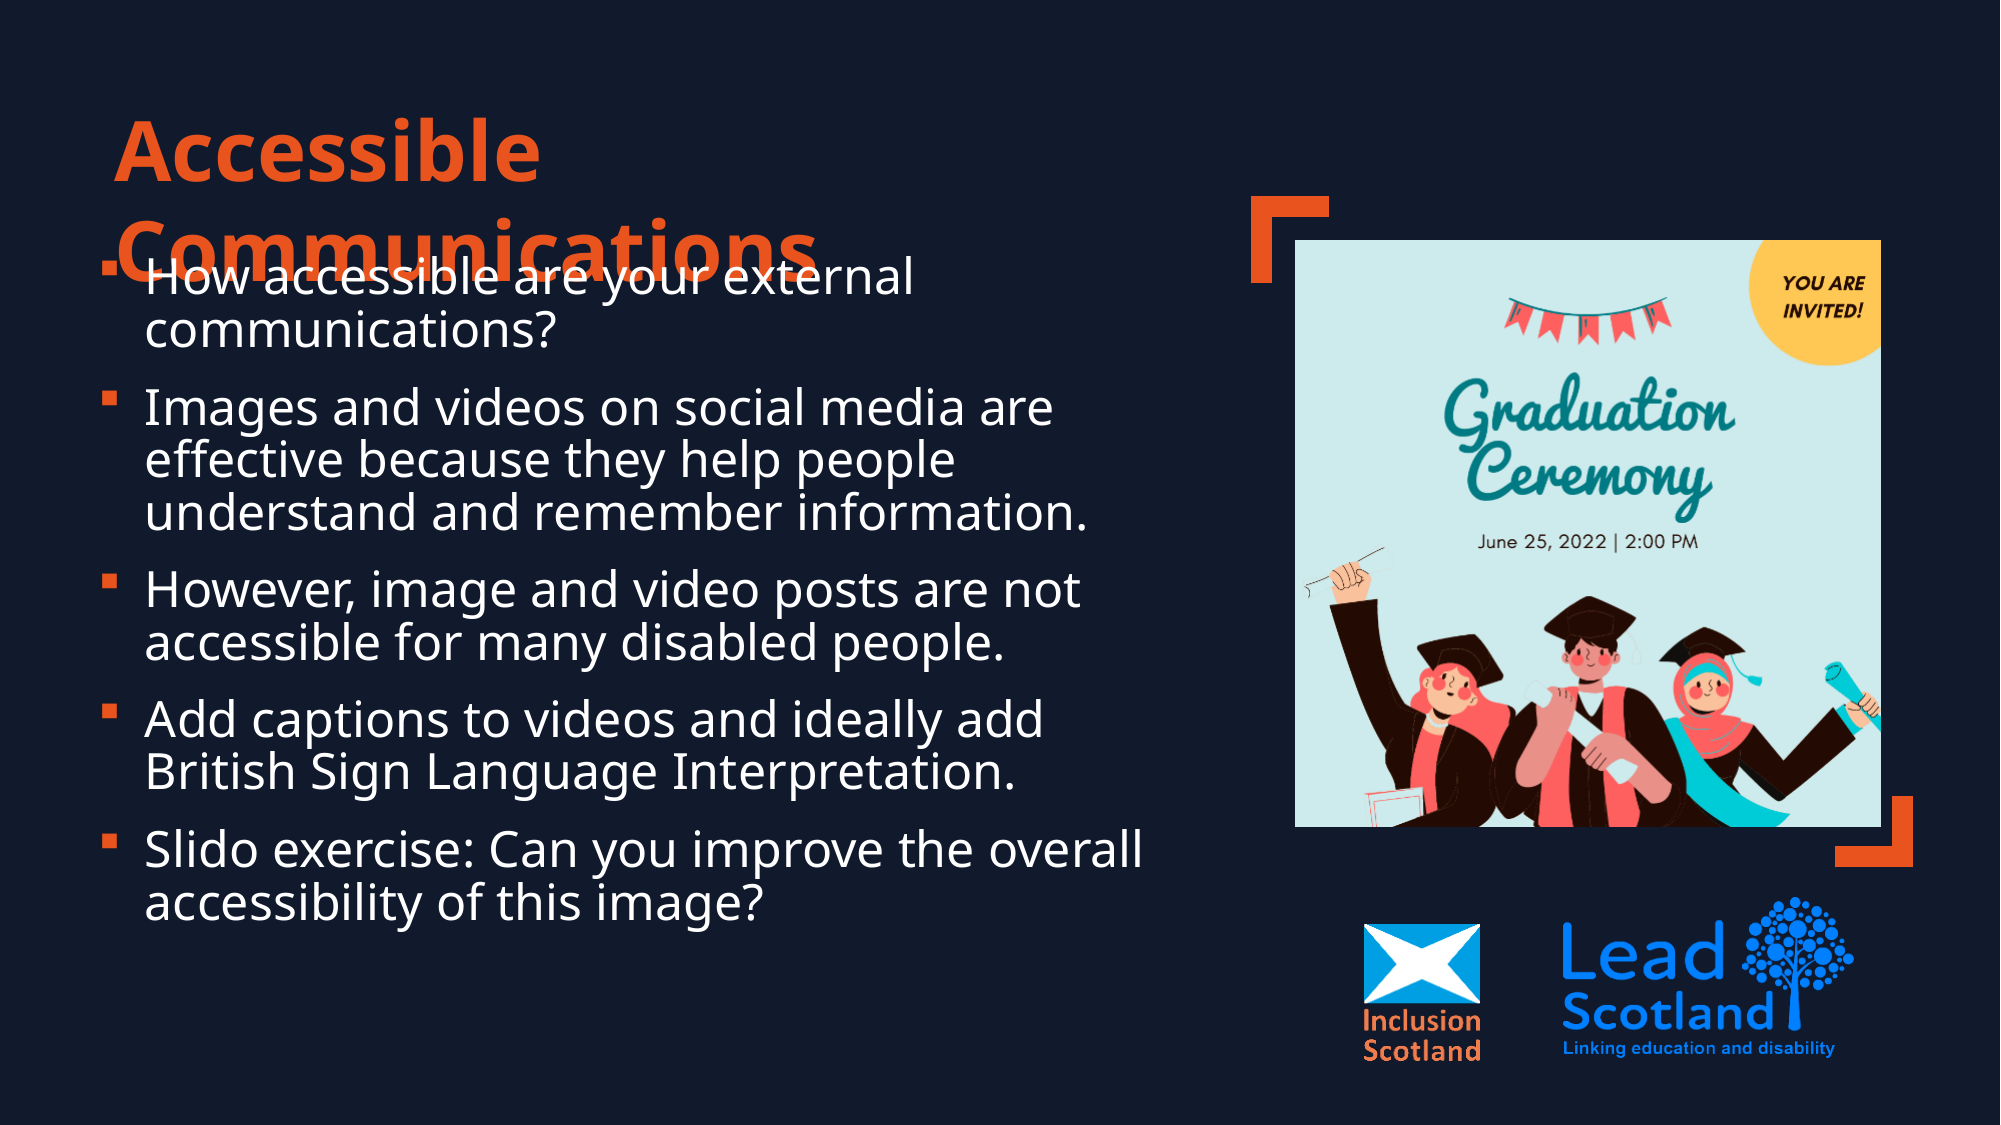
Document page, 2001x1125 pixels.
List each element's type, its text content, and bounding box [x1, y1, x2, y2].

text_box Accessible Communications [99, 90, 1172, 244]
text_box [1261, 206, 1330, 283]
picture [1555, 897, 1854, 1061]
text_box [1834, 796, 1903, 858]
text_box How accessible are your external communications? Images and videos on social media are effective because they help people understand and remember information. However, image and video posts are not accessible for many disabled people. Add captions to videos and ideally add British Sign Language Interpretation. Slido exercise: Can you improve the overall accessibility of this image? [82, 244, 1189, 938]
picture [1295, 240, 1881, 827]
picture [1364, 924, 1480, 1061]
